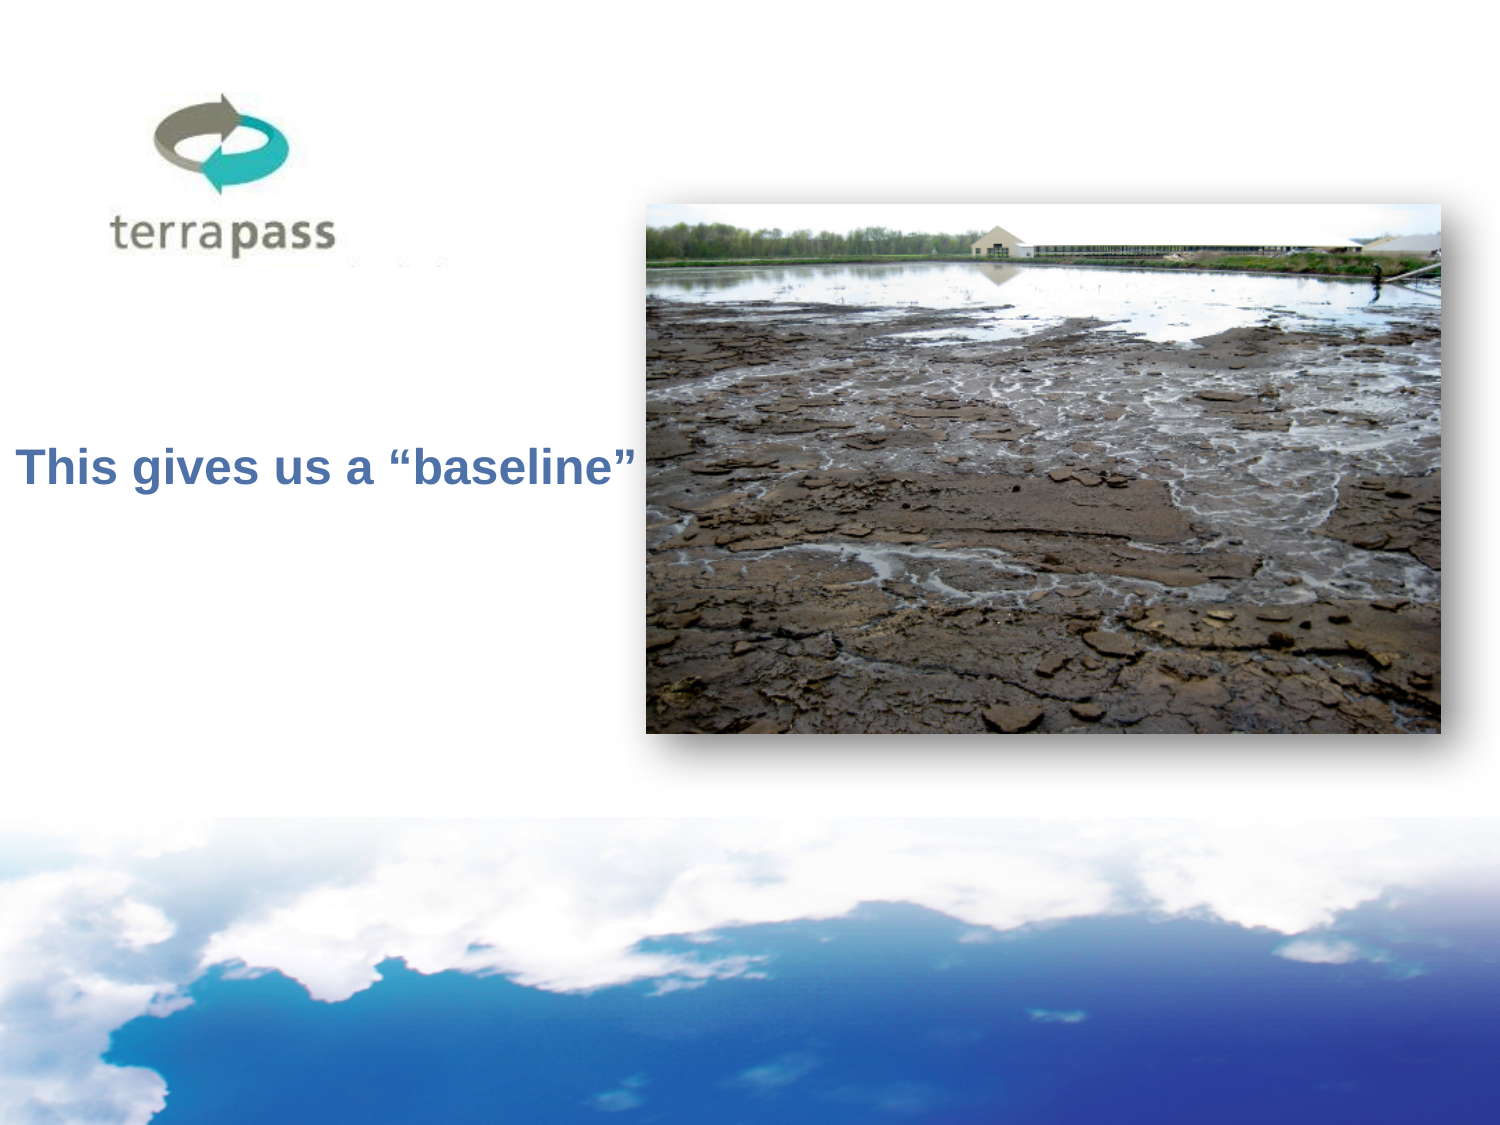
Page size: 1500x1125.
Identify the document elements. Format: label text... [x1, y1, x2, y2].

picture [109, 92, 515, 267]
picture [646, 203, 1441, 734]
picture [0, 817, 1500, 1125]
text_box This gives us a “baseline” [0, 436, 628, 503]
